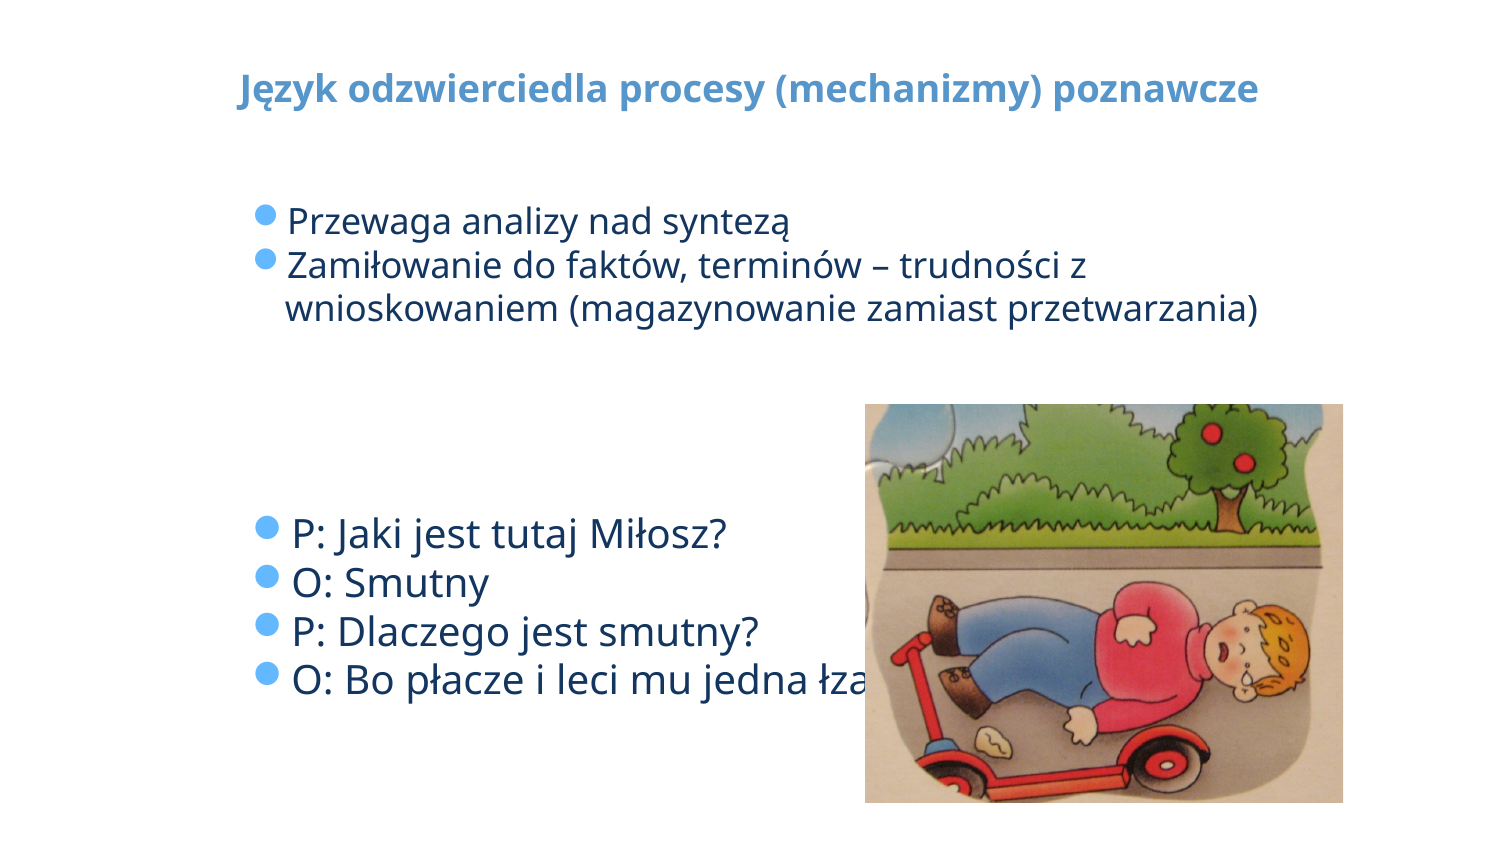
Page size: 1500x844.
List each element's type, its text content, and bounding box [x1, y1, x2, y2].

list Przewaga analizy nad syntezą Zamiłowanie do faktów, terminów – trudności z wnioskowaniem (magazynowanie zamiast przetwarzania) P: Jaki jest tutaj Miłosz? O: Smutny P: Dlaczego jest smutny? O: Bo płacze i leci mu jedna łza [237, 164, 1284, 765]
title Język odzwierciedla procesy (mechanizmy) poznawcze [224, 28, 1275, 148]
picture [864, 403, 1344, 804]
